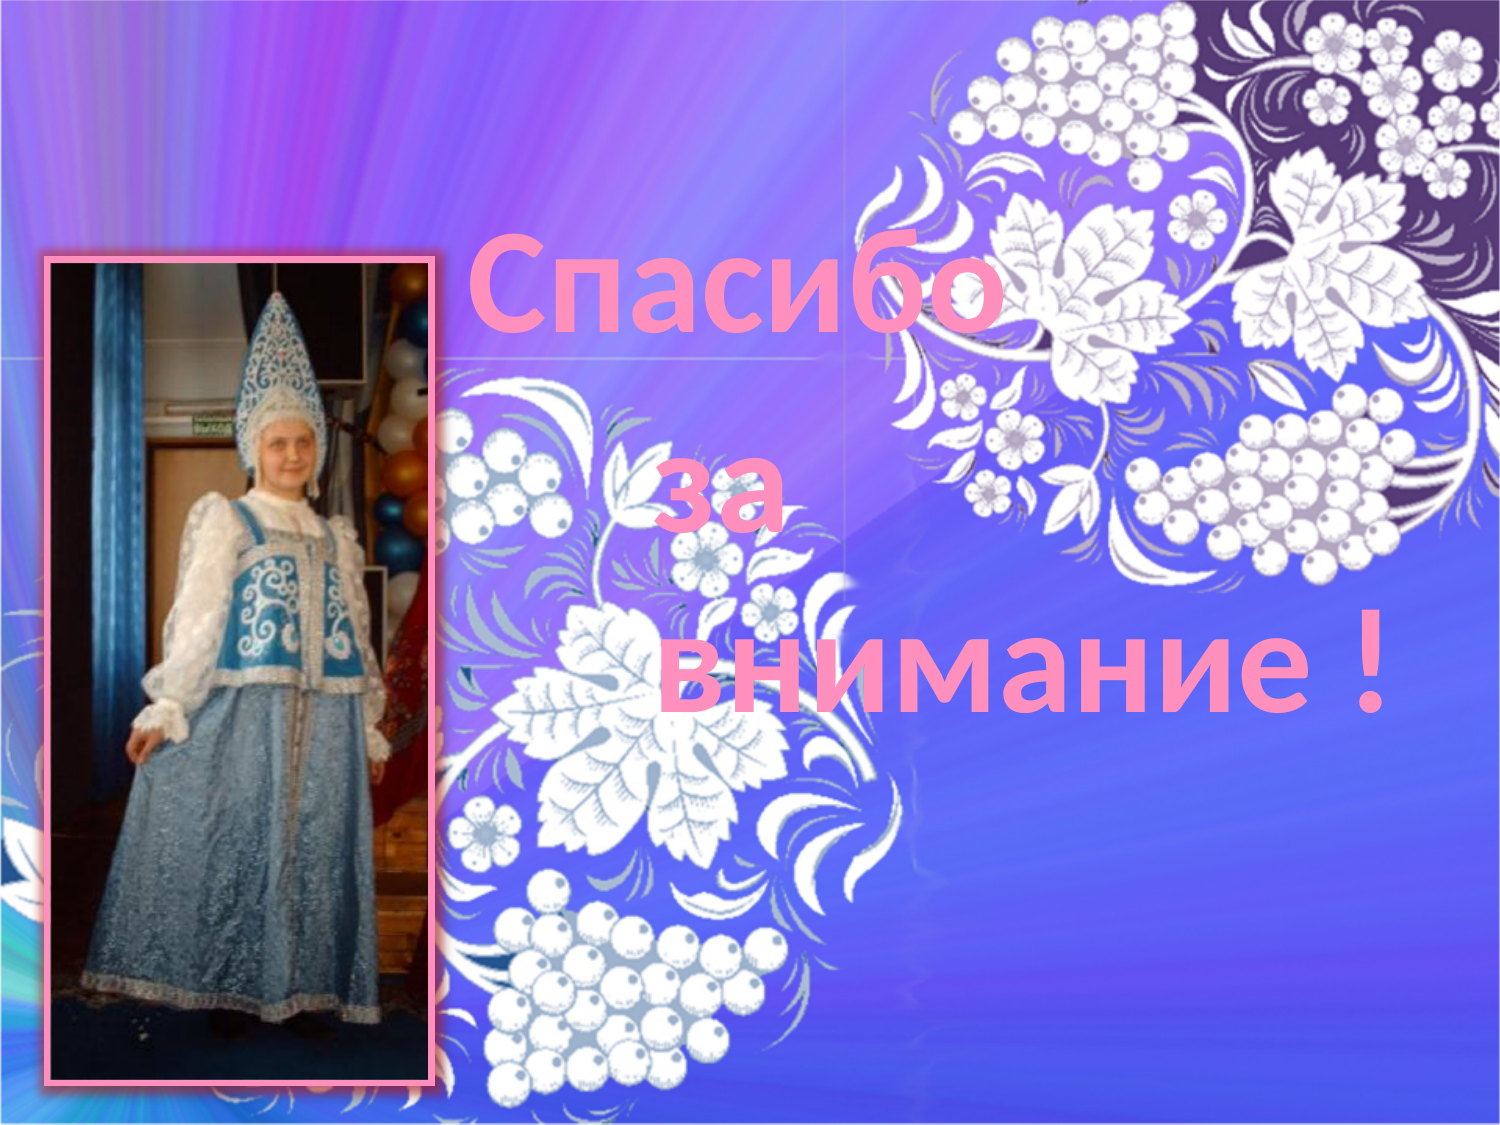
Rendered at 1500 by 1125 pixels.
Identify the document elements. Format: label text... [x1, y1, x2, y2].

text_box Спасибо [453, 174, 1058, 370]
text_box за внимание ! [637, 337, 1438, 788]
picture [0, 0, 1500, 1125]
